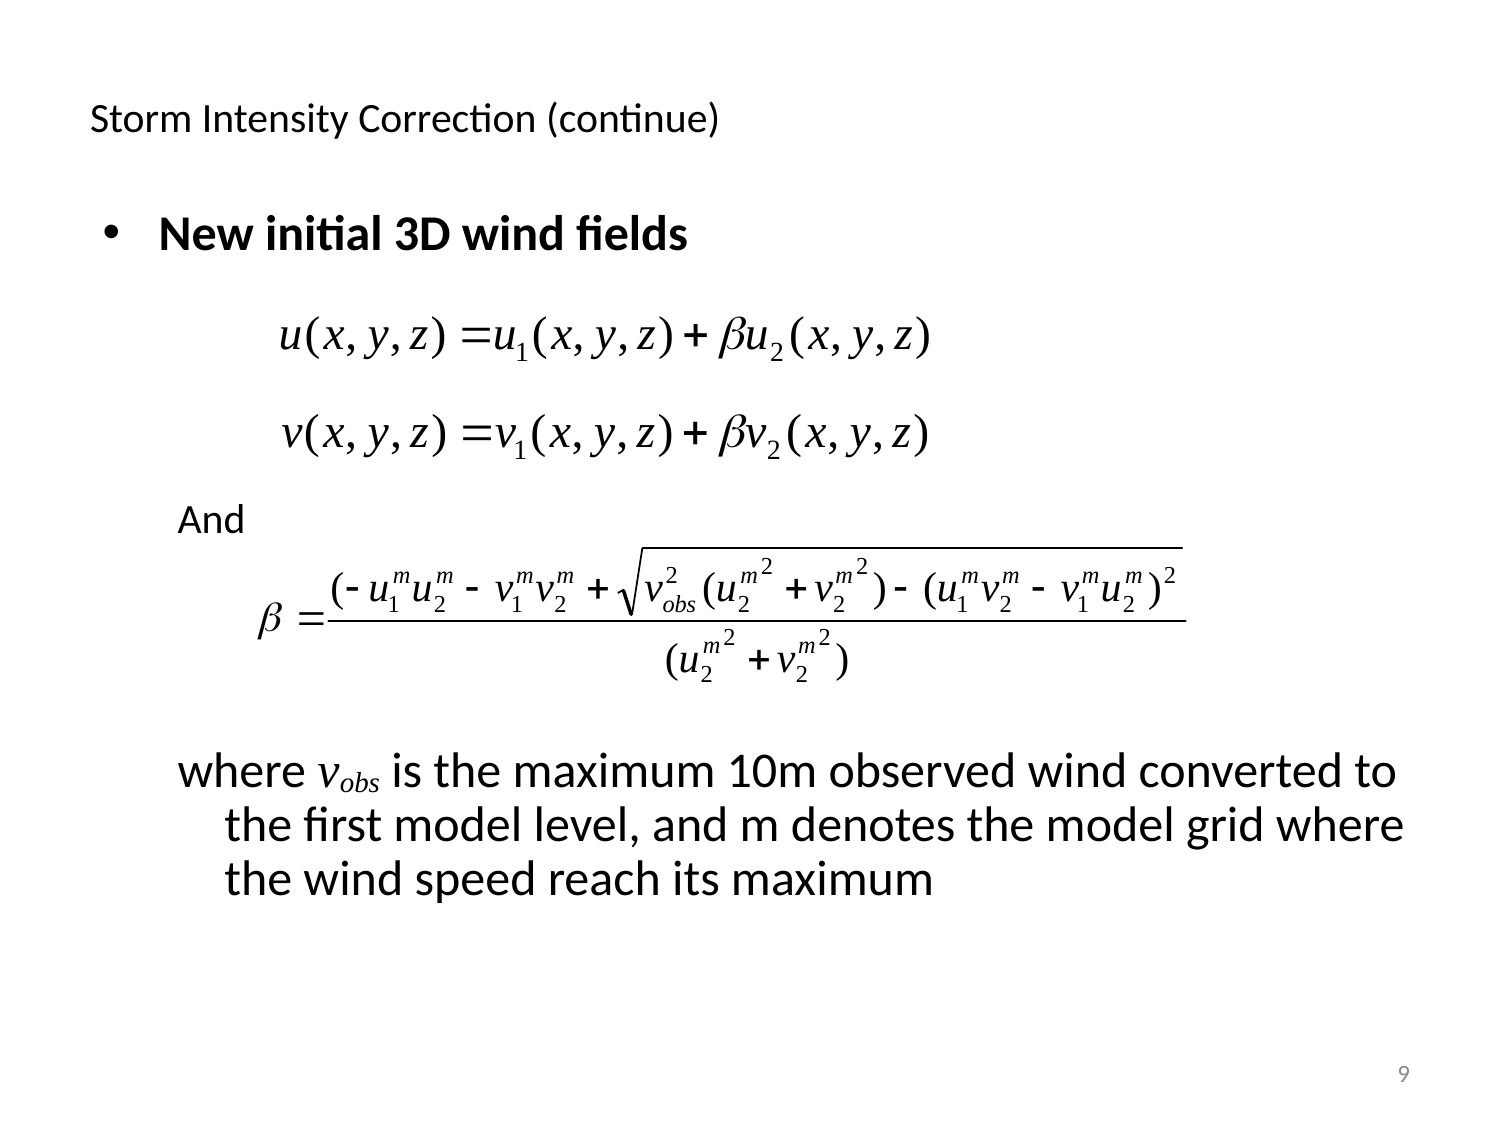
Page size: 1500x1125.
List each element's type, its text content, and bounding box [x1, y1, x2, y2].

title Storm Intensity Correction (continue) [75, 45, 1413, 188]
list New initial 3D wind fields And where vobs is the maximum 10m observed wind converted to the first model level, and m denotes the model grid where the wind speed reach its maximum [87, 200, 1438, 1050]
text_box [274, 399, 938, 468]
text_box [272, 301, 938, 370]
slide_number 9 [1074, 1050, 1425, 1103]
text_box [249, 537, 1196, 692]
